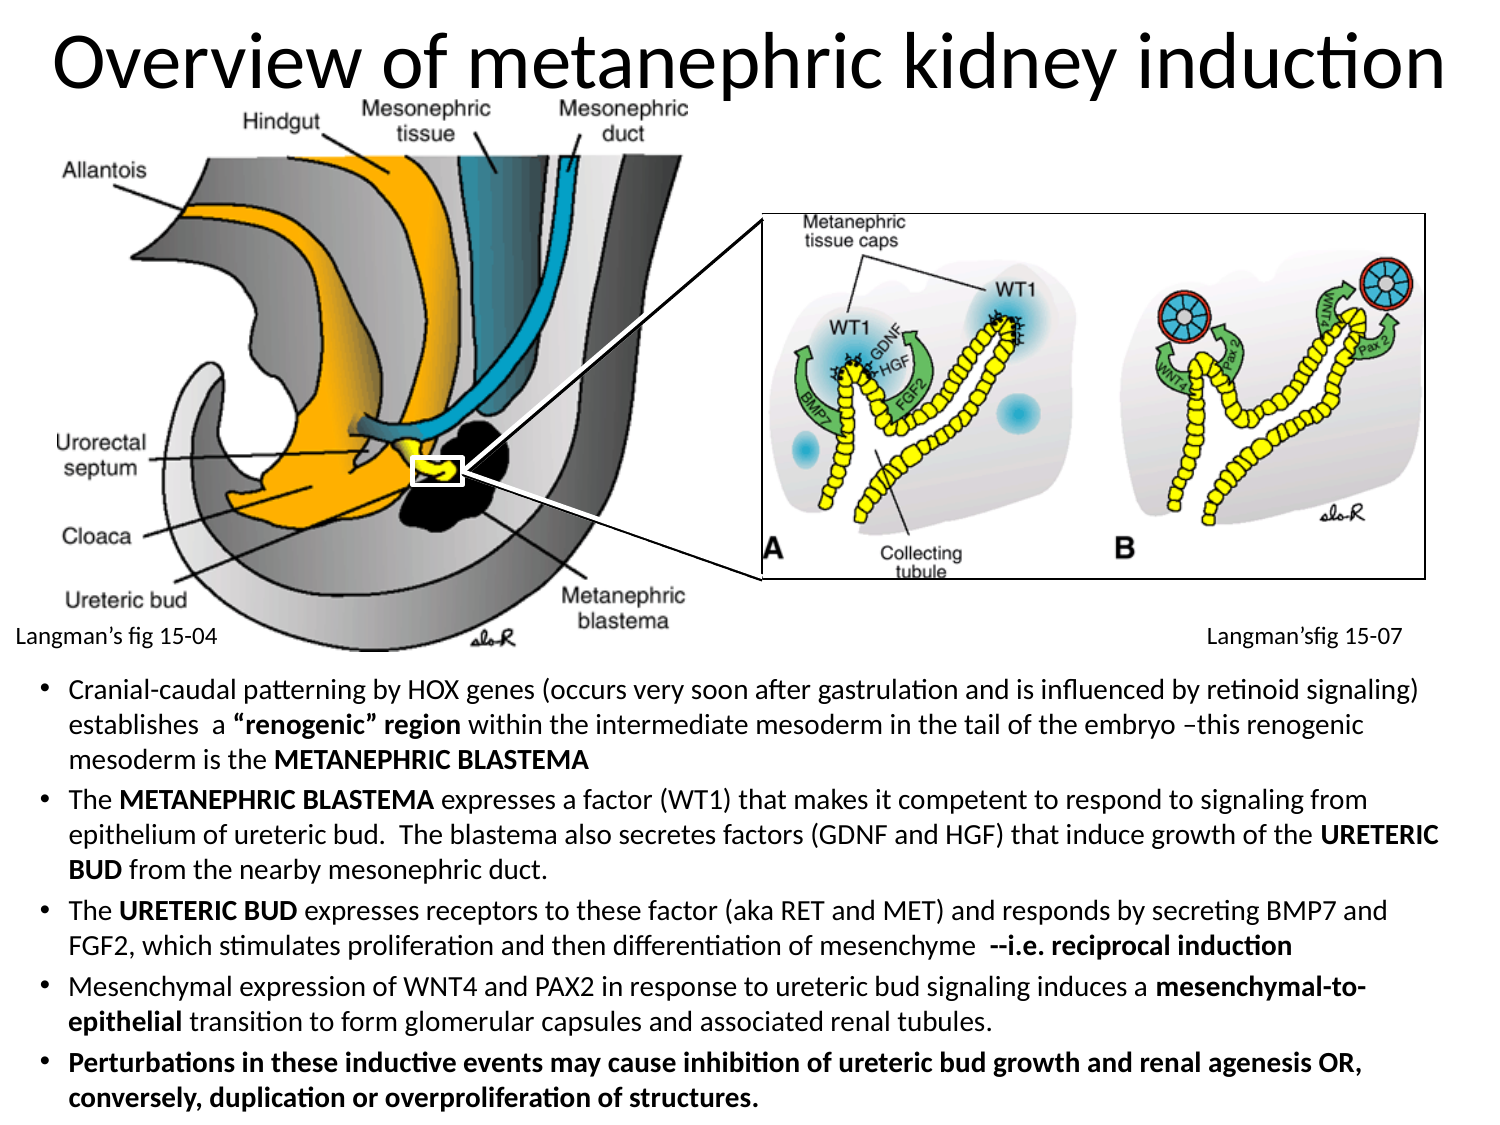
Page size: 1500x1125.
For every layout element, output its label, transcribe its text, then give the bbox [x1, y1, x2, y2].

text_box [462, 213, 763, 457]
list Cranial-caudal patterning by HOX genes (occurs very soon after gastrulation and is influenced by retinoid signaling) establishes a “renogenic” region within the intermediate mesoderm in the tail of the embryo –this renogenic mesoderm is the METANEPHRIC BLASTEMA The METANEPHRIC BLASTEMA expresses a factor (WT1) that makes it competent to respond to signaling from epithelium of ureteric bud. The blastema also secretes factors (GDNF and HGF) that induce growth of the URETERIC BUD from the nearby mesonephric duct. The URETERIC BUD expresses receptors to these factor (aka RET and MET) and responds by secreting BMP7 and FGF2, which stimulates proliferation and then differentiation of mesenchyme --i.e. reciprocal induction Mesenchymal expression of WNT4 and PAX2 in response to ureteric bud signaling induces a mesenchymal-to-epithelial transition to form glomerular capsules and associated renal tubules. Perturbations in these inductive events may cause inhibition of ureteric bud growth and renal agenesis OR, conversely, duplication or overproliferation of structures. [24, 662, 1457, 1122]
title Overview of metanephric kidney induction [0, 0, 1500, 113]
text_box Langman’sfig 15-07 [1192, 612, 1419, 658]
picture [57, 99, 688, 652]
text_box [462, 484, 763, 577]
text_box Langman’s fig 15-04 [0, 612, 54, 658]
picture [762, 214, 1425, 579]
